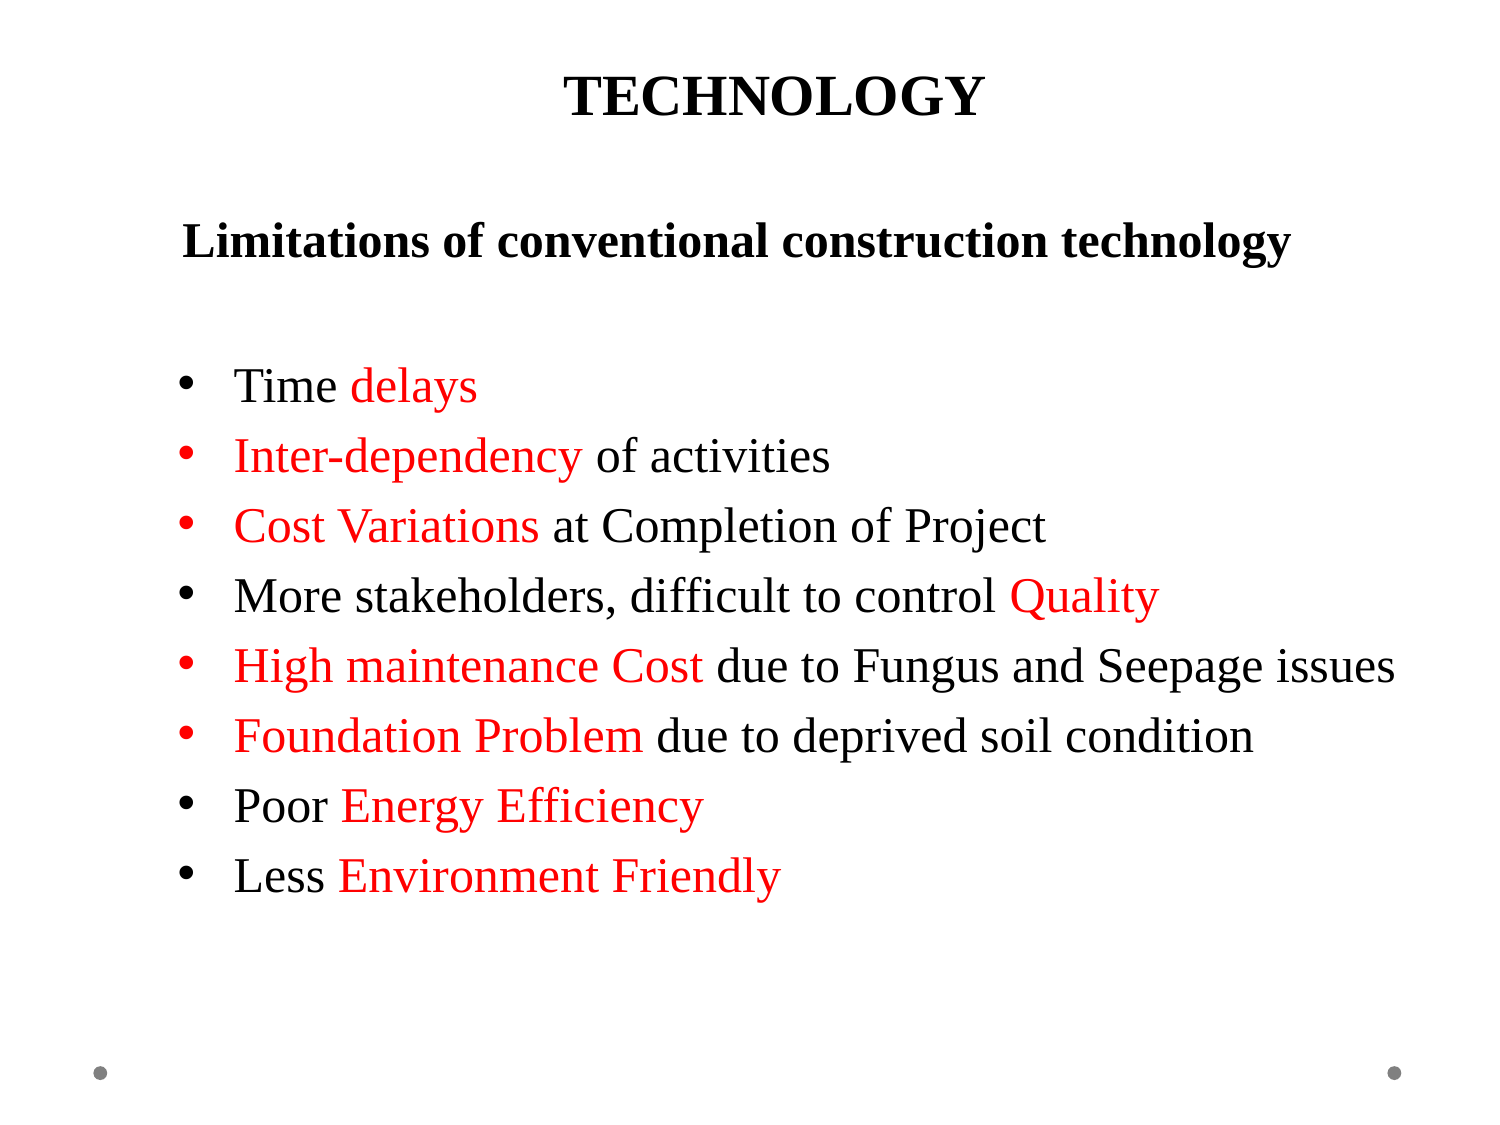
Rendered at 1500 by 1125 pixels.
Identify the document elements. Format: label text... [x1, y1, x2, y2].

text_box Time delays Inter-dependency of activities Cost Variations at Completion of Project More stakeholders, difficult to control Quality High maintenance Cost due to Fungus and Seepage issues Foundation Problem due to deprived soil condition Poor Energy Efficiency Less Environment Friendly [162, 274, 1438, 1088]
text_box TECHNOLOGY [137, 49, 1413, 152]
text_box Limitations of conventional construction technology [99, 199, 1375, 302]
